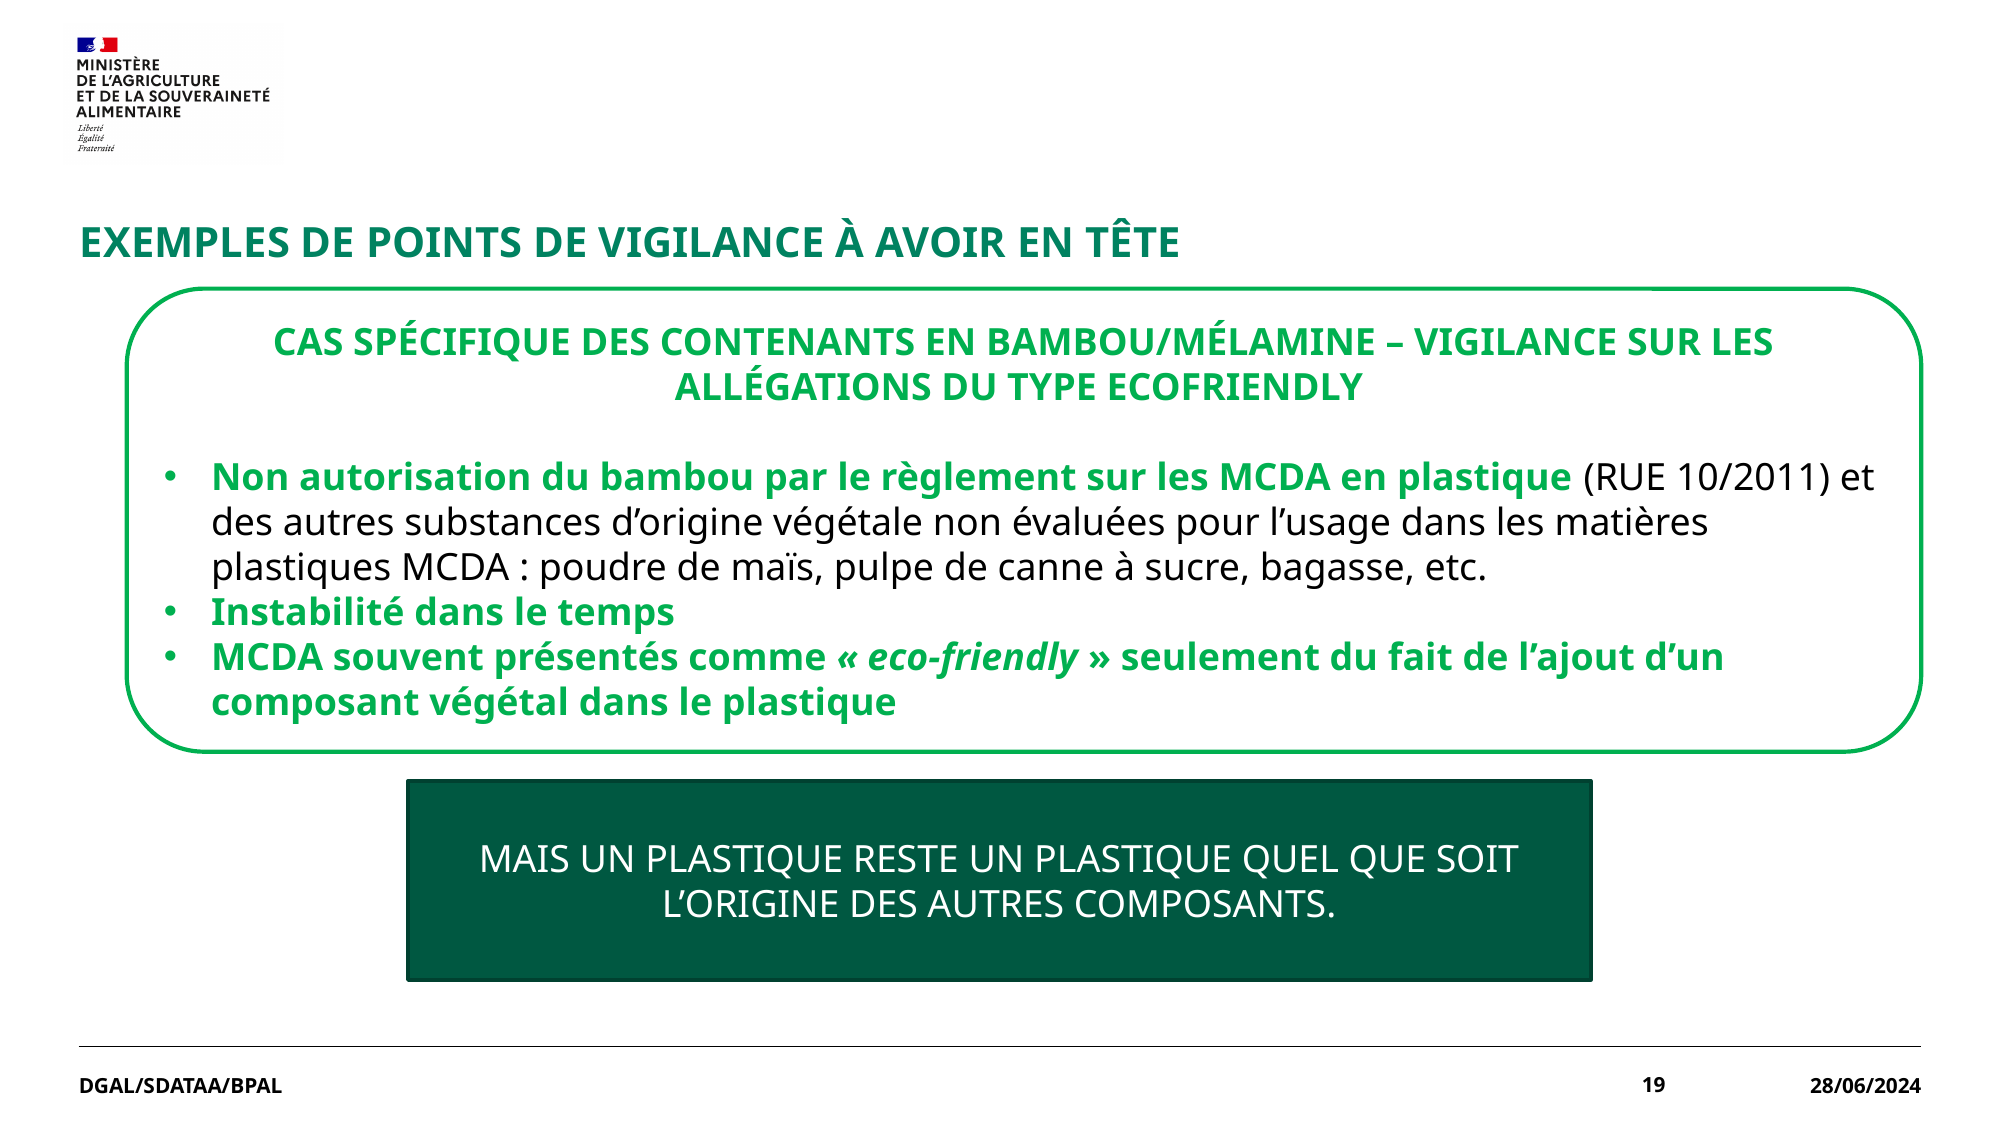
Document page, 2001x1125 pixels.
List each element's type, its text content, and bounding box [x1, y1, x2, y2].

picture [63, 23, 284, 165]
text_box CAS SPÉCIFIQUE DES CONTENANTS EN BAMBOU/MÉLAMINE – VIGILANCE SUR LES ALLÉGATIONS DU TYPE ECOFRIENDLY Non autorisation du bambou par le règlement sur les MCDA en plastique (RUE 10/2011) et des autres substances d’origine végétale non évaluées pour l’usage dans les matières plastiques MCDA : poudre de maïs, pulpe de canne à sucre, bagasse, etc. Instabilité dans le temps MCDA souvent présentés comme « eco-friendly » seulement du fait de l’ajout d’un composant végétal dans le plastique [124, 286, 1924, 754]
text_box MAIS UN PLASTIQUE RESTE UN PLASTIQUE QUEL QUE SOIT L’ORIGINE DES AUTRES COMPOSANTS. [406, 779, 1593, 982]
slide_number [1665, 1046, 1922, 1125]
slide_number 19 [1370, 1046, 1665, 1125]
list EXEMPLES DE POINTS DE VIGILANCE À AVOIR EN TÊTE [79, 215, 1794, 289]
footer DGAL/SDATAA/BPAL [78, 1046, 1370, 1125]
